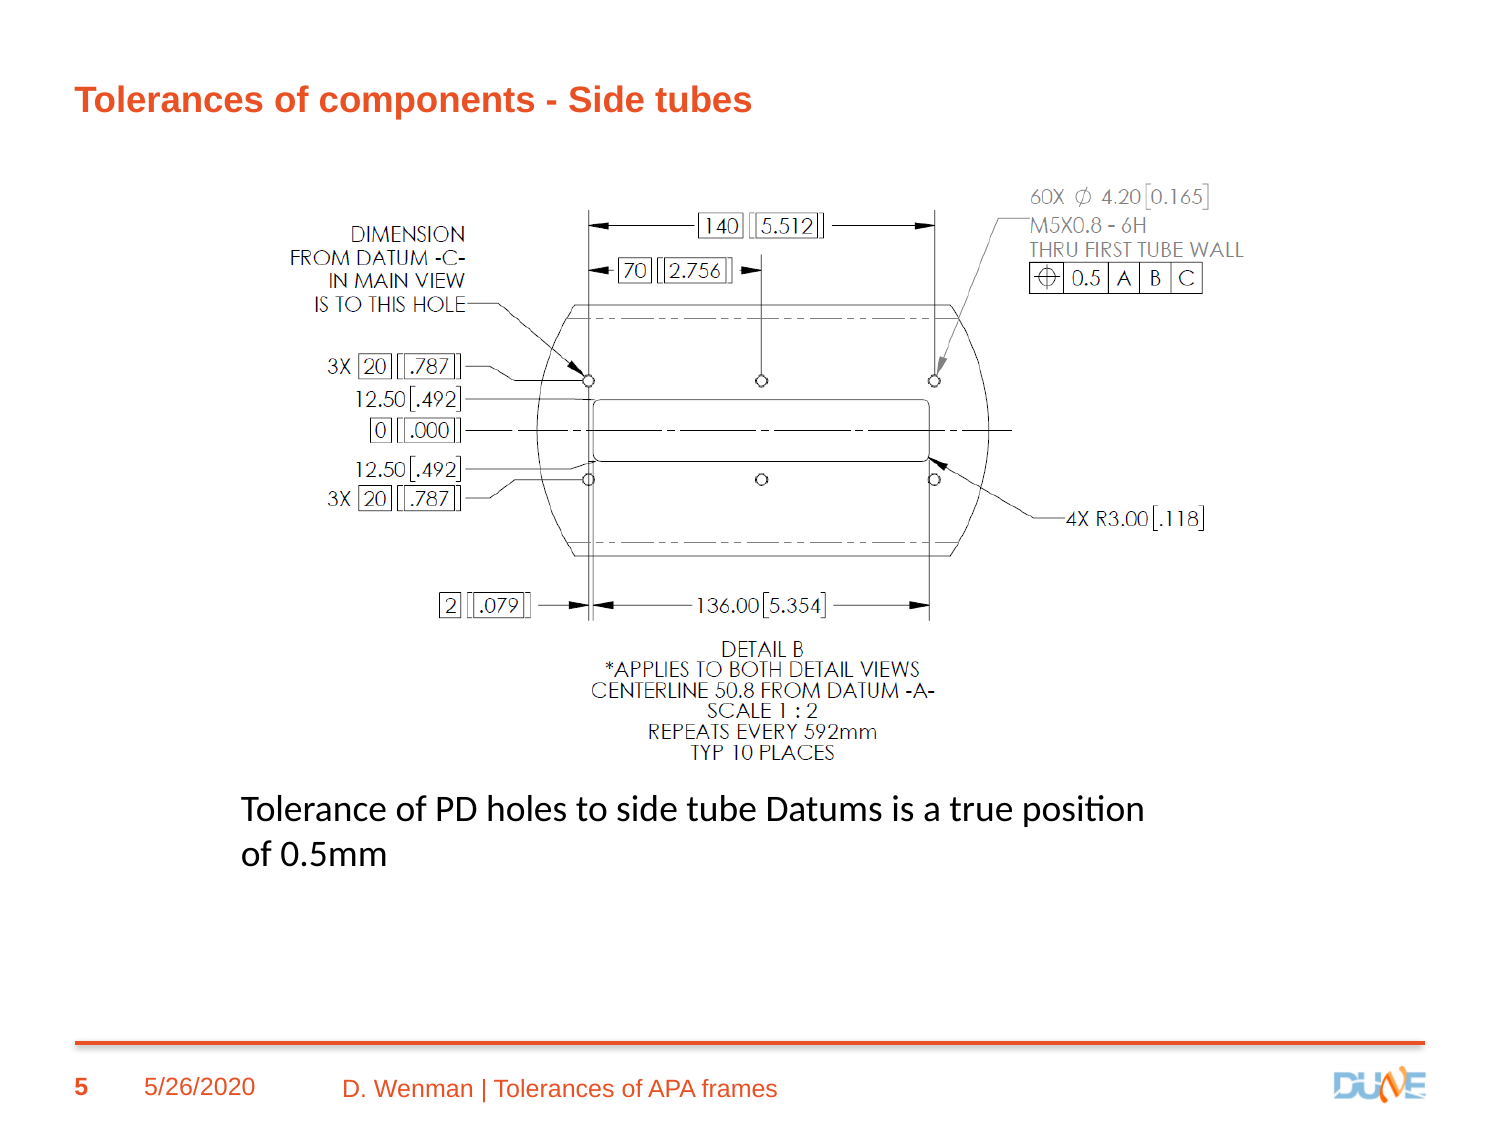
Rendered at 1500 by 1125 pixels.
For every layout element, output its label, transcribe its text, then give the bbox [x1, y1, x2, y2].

footer D. Wenman | Tolerances of APA frames [342, 1074, 1145, 1103]
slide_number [145, 1074, 308, 1101]
picture [248, 150, 1251, 787]
slide_number 5 [74, 1074, 145, 1101]
picture [1333, 1064, 1427, 1104]
text_box Tolerance of PD holes to side tube Datums is a true position of 0.5mm [226, 776, 1186, 882]
title Tolerances of components - Side tubes [74, 75, 1425, 183]
